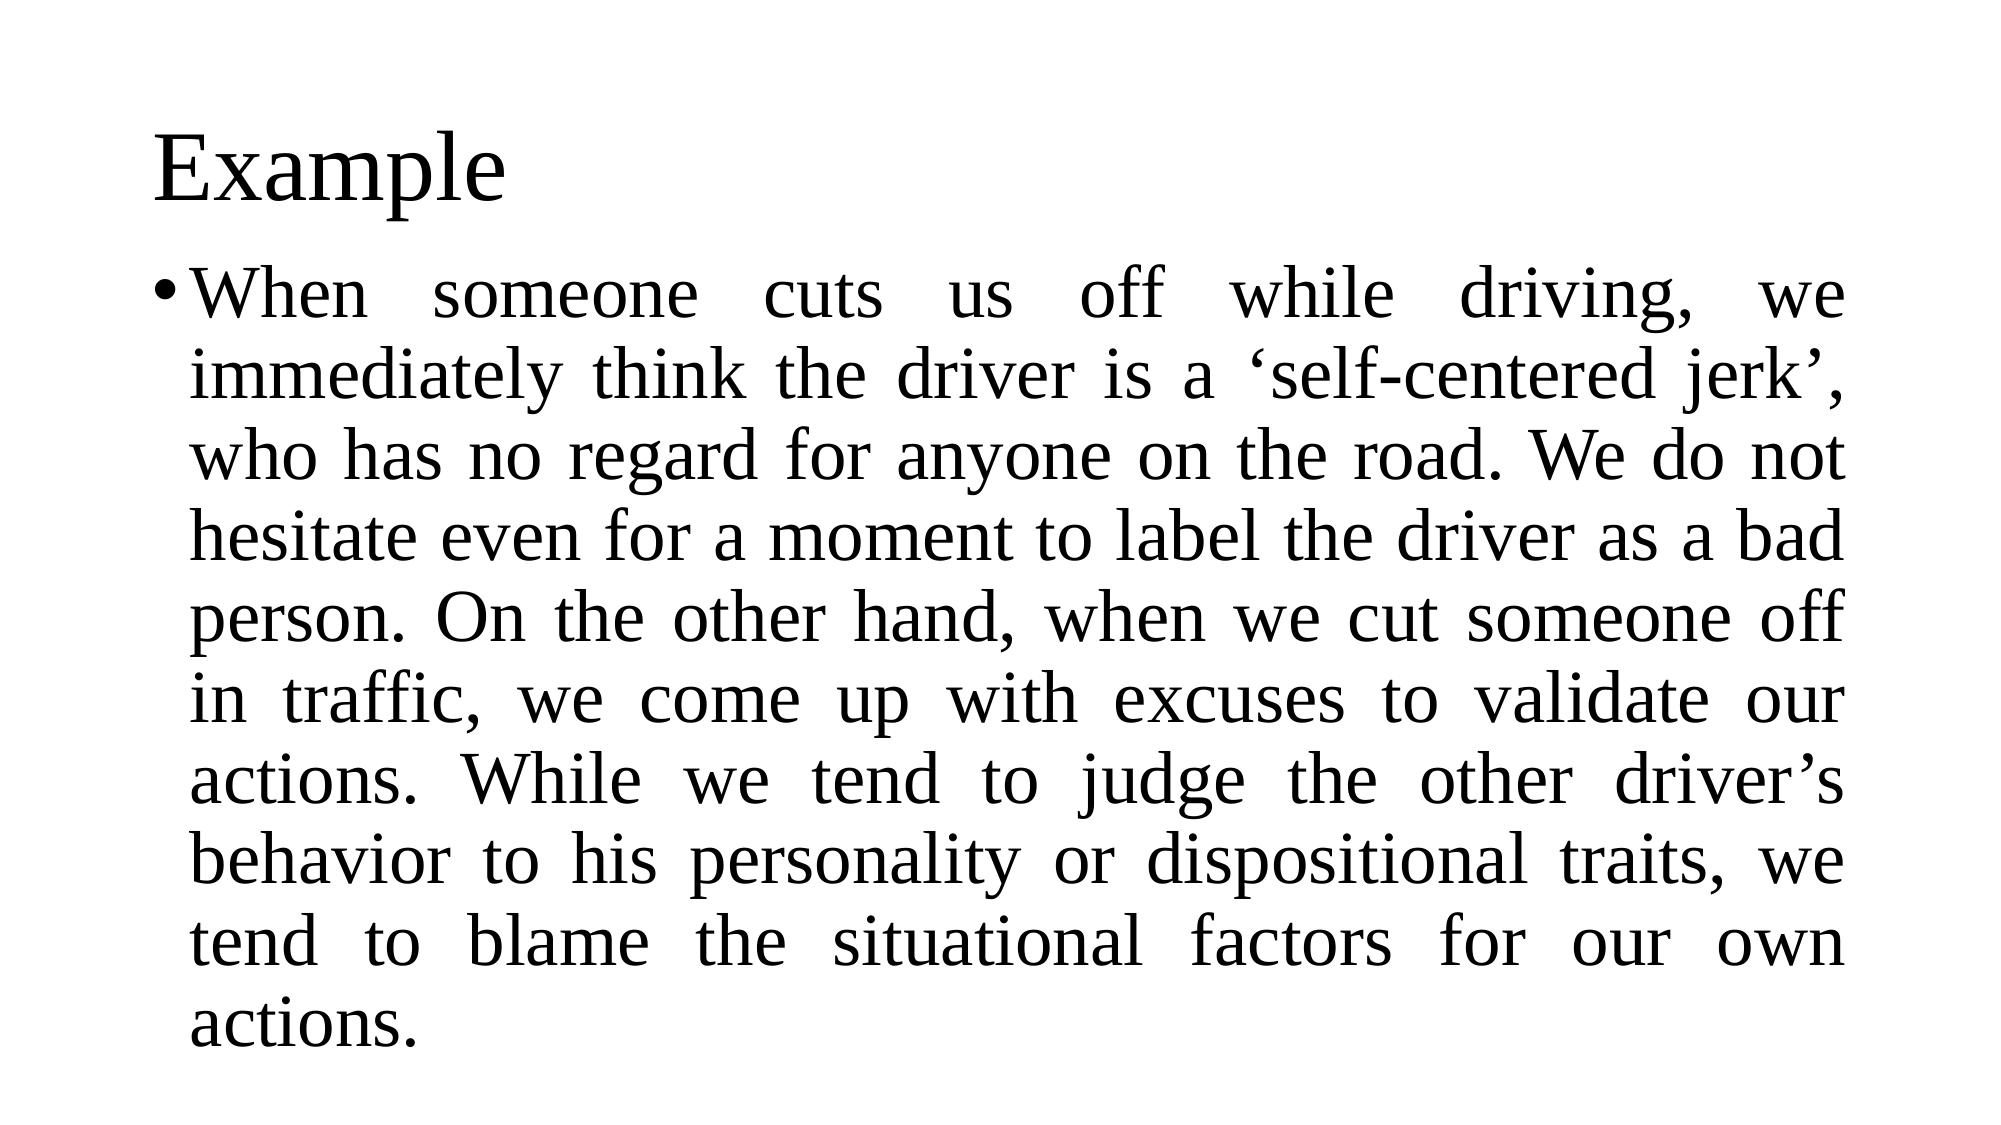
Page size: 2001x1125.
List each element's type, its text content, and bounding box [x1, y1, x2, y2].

title Example [137, 59, 1863, 245]
list When someone cuts us off while driving, we immediately think the driver is a ‘self-centered jerk’, who has no regard for anyone on the road. We do not hesitate even for a moment to label the driver as a bad person. On the other hand, when we cut someone off in traffic, we come up with excuses to validate our actions. While we tend to judge the other driver’s behavior to his personality or dispositional traits, we tend to blame the situational factors for our own actions. [137, 245, 1863, 964]
